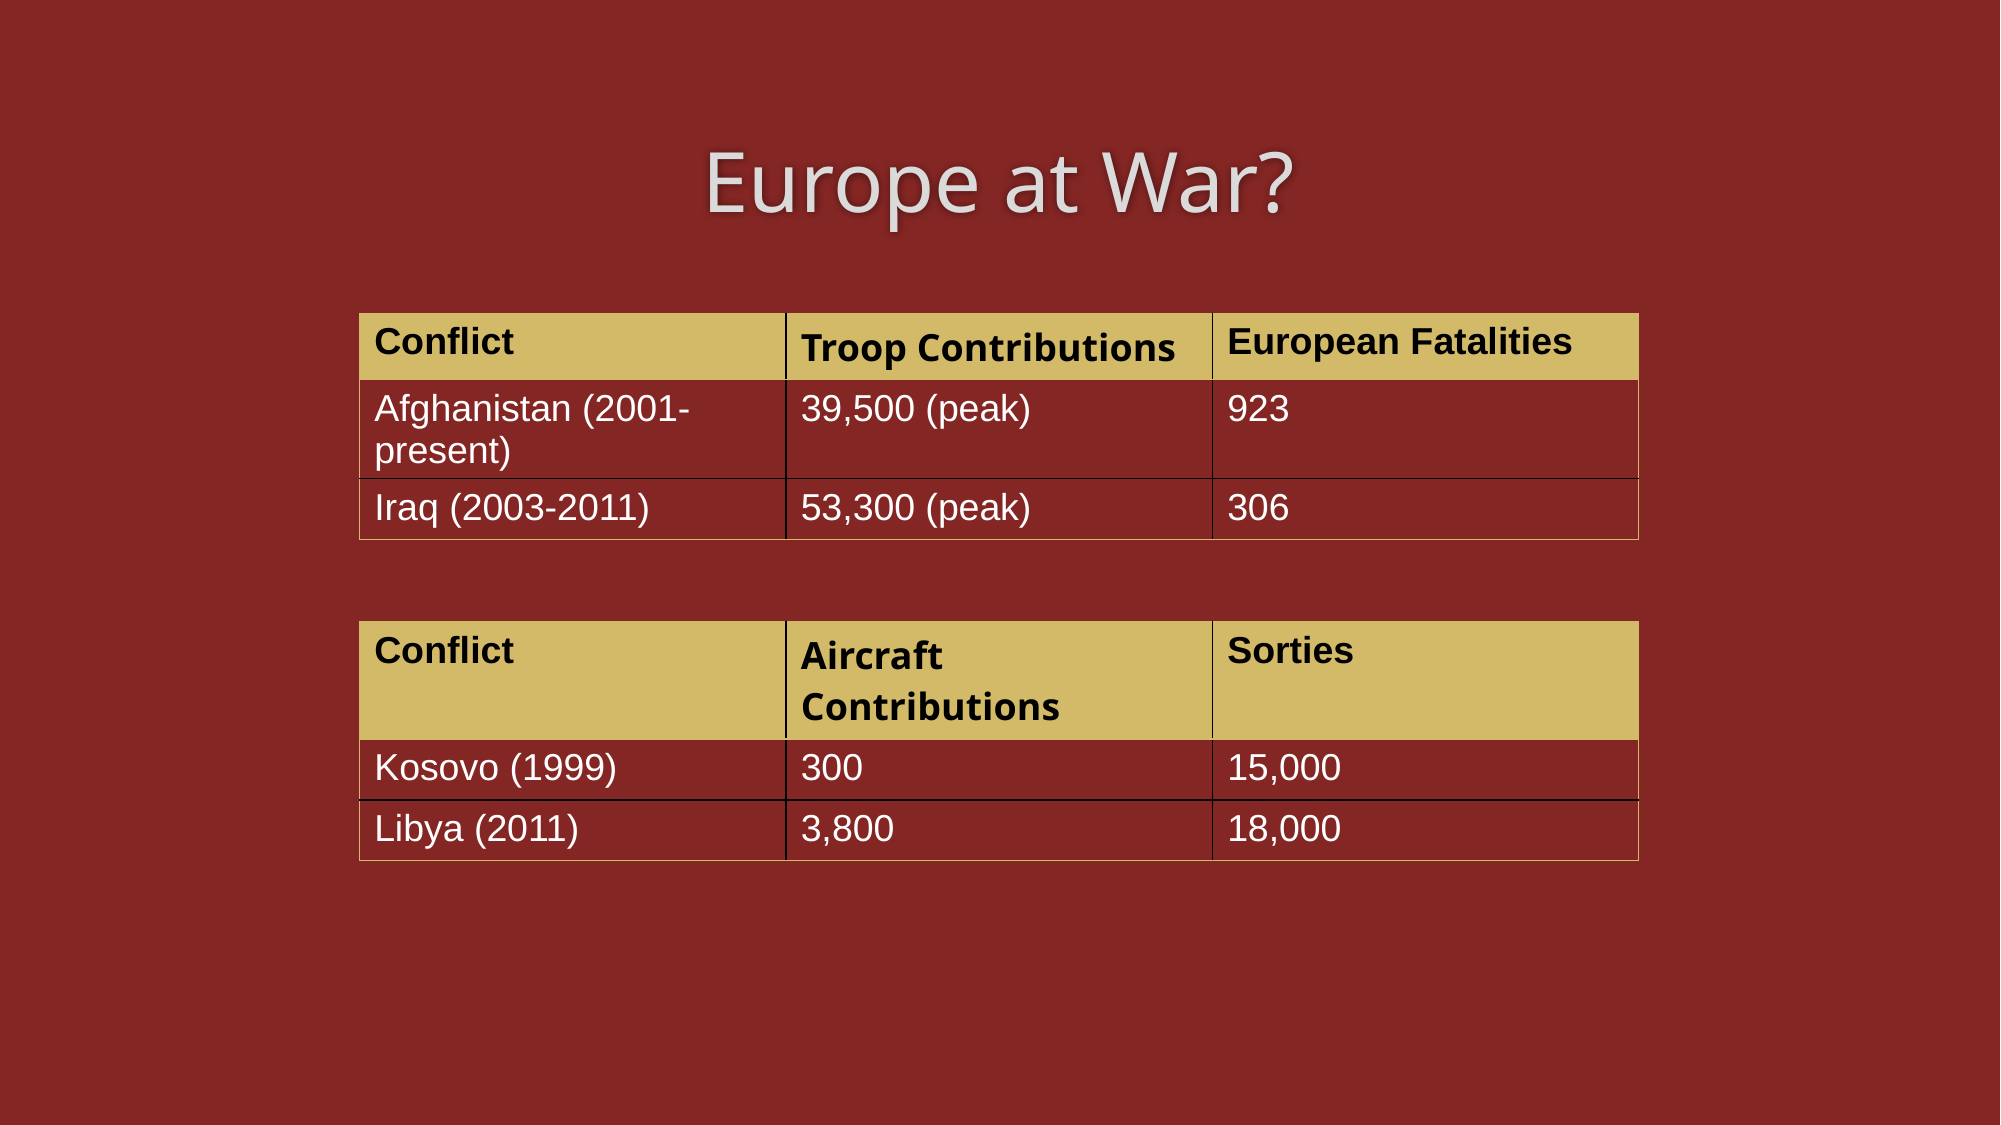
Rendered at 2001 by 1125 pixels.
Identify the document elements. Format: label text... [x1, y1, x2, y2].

table_cell Libya (2011) [360, 801, 785, 860]
table_cell 15,000 [1213, 740, 1638, 799]
table_header Sorties [1213, 623, 1638, 738]
table_header Conflict [360, 623, 785, 738]
table_cell 923 [1213, 380, 1638, 478]
title Europe at War? [149, 99, 1849, 260]
table_header Aircraft Contributions [787, 623, 1212, 738]
table_cell 300 [787, 740, 1212, 799]
table_cell 306 [1213, 479, 1638, 539]
table_cell 18,000 [1213, 801, 1638, 860]
table_header European Fatalities [1213, 314, 1638, 379]
table_cell 39,500 (peak) [787, 380, 1212, 478]
table_cell 53,300 (peak) [787, 479, 1212, 539]
table_cell Iraq (2003-2011) [360, 479, 785, 539]
table_cell Kosovo (1999) [360, 740, 785, 799]
table_cell Afghanistan (2001-present) [360, 380, 785, 478]
table_header Troop Contributions [787, 314, 1212, 379]
table_header Conflict [360, 314, 785, 379]
table_cell 3,800 [787, 801, 1212, 860]
